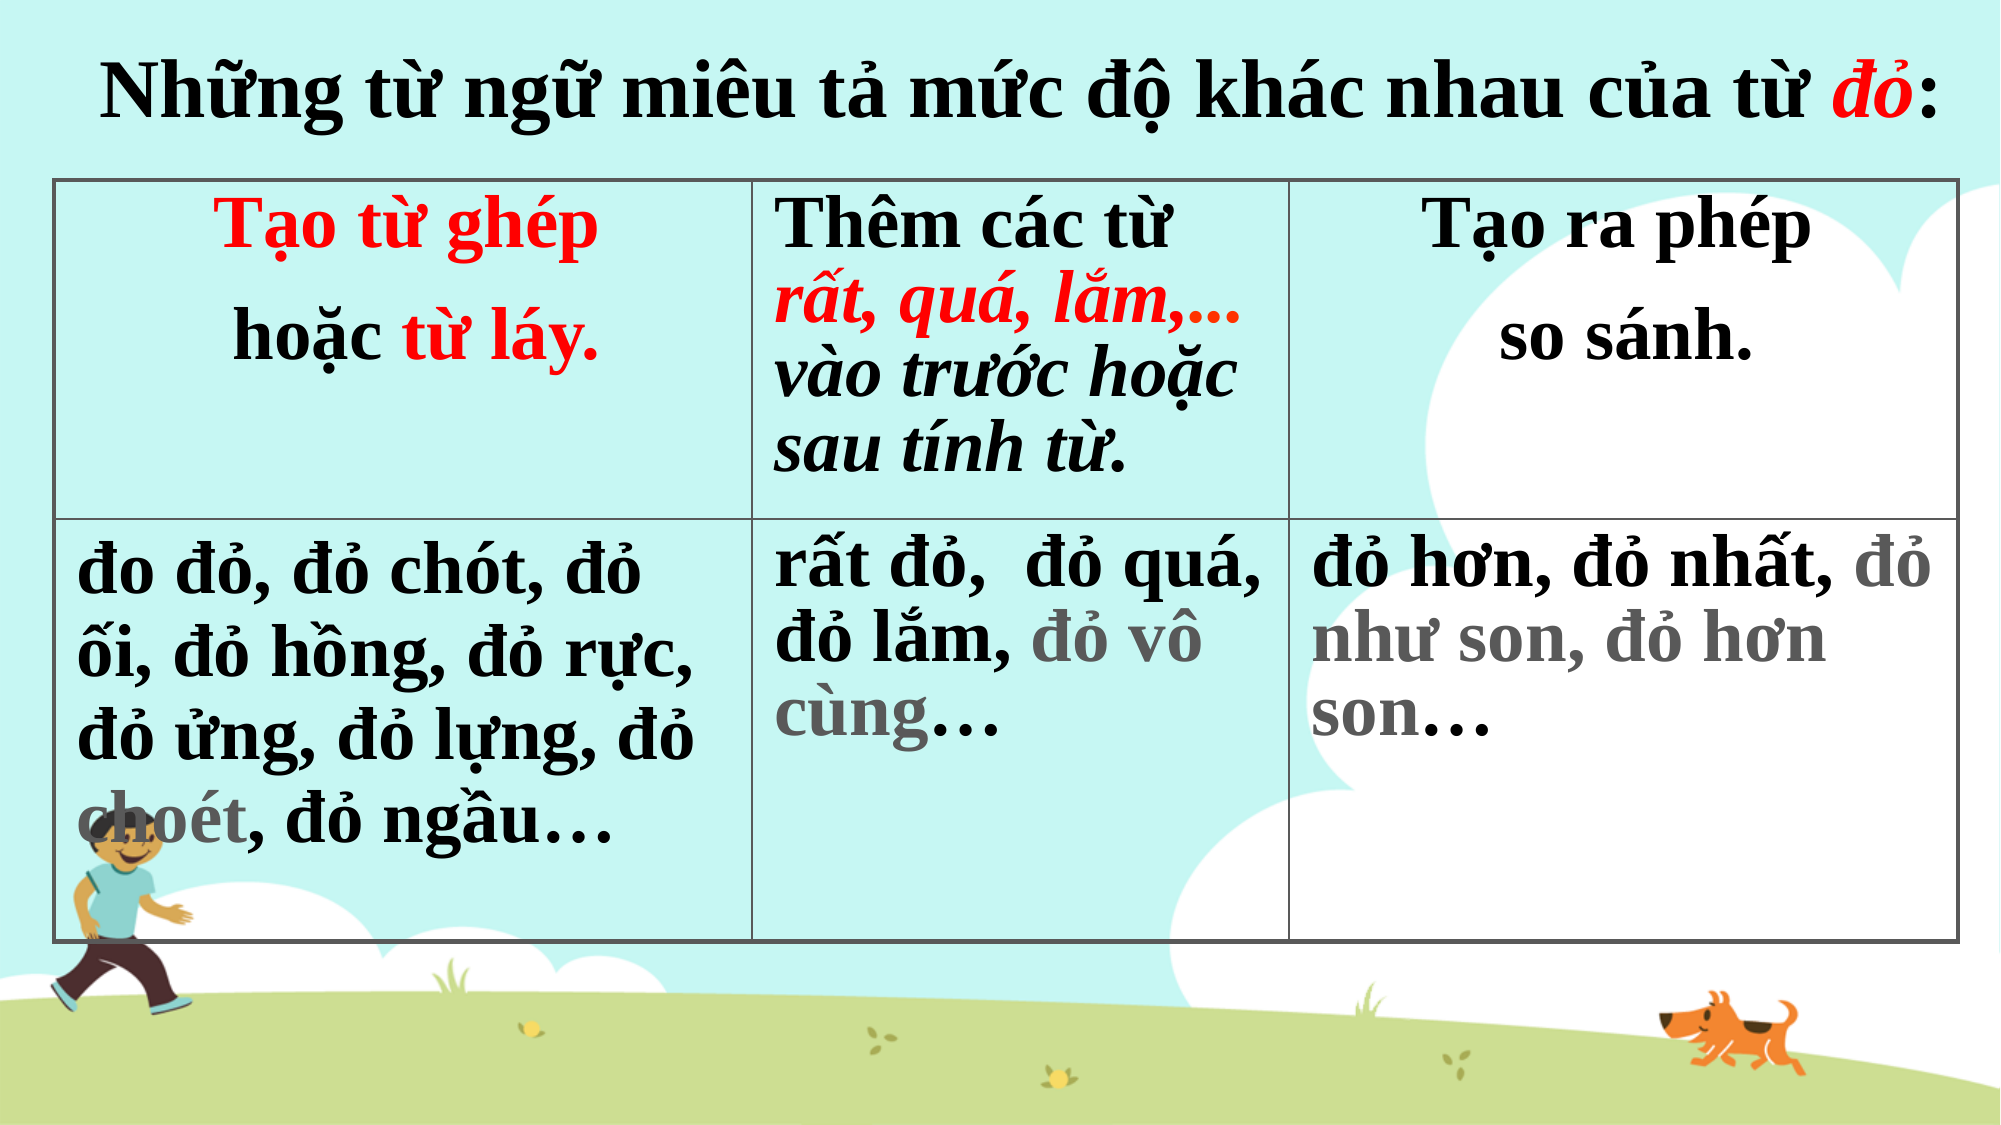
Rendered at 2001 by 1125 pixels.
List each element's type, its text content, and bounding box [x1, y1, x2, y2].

table_header Tạo từ ghép hoặc từ láy. [56, 182, 751, 518]
table_header Tạo ra phép so sánh. [1290, 182, 1956, 518]
table_header Thêm các từ rất, quá, lắm,... vào trước hoặc sau tính từ. [753, 182, 1288, 518]
table_cell đo đỏ, đỏ chót, đỏ ối, đỏ hồng, đỏ rực, đỏ ửng, đỏ lựng, đỏ choét, đỏ ngầu… [56, 520, 751, 939]
text_box Những từ ngữ miêu tả mức độ khác nhau của từ đỏ: [28, 18, 1993, 144]
table_cell đỏ hơn, đỏ nhất, đỏ như son, đỏ hơn son… [1290, 520, 1956, 939]
table_cell rất đỏ, đỏ quá, đỏ lắm, đỏ vô cùng… [753, 520, 1288, 939]
picture [0, 0, 2001, 1125]
